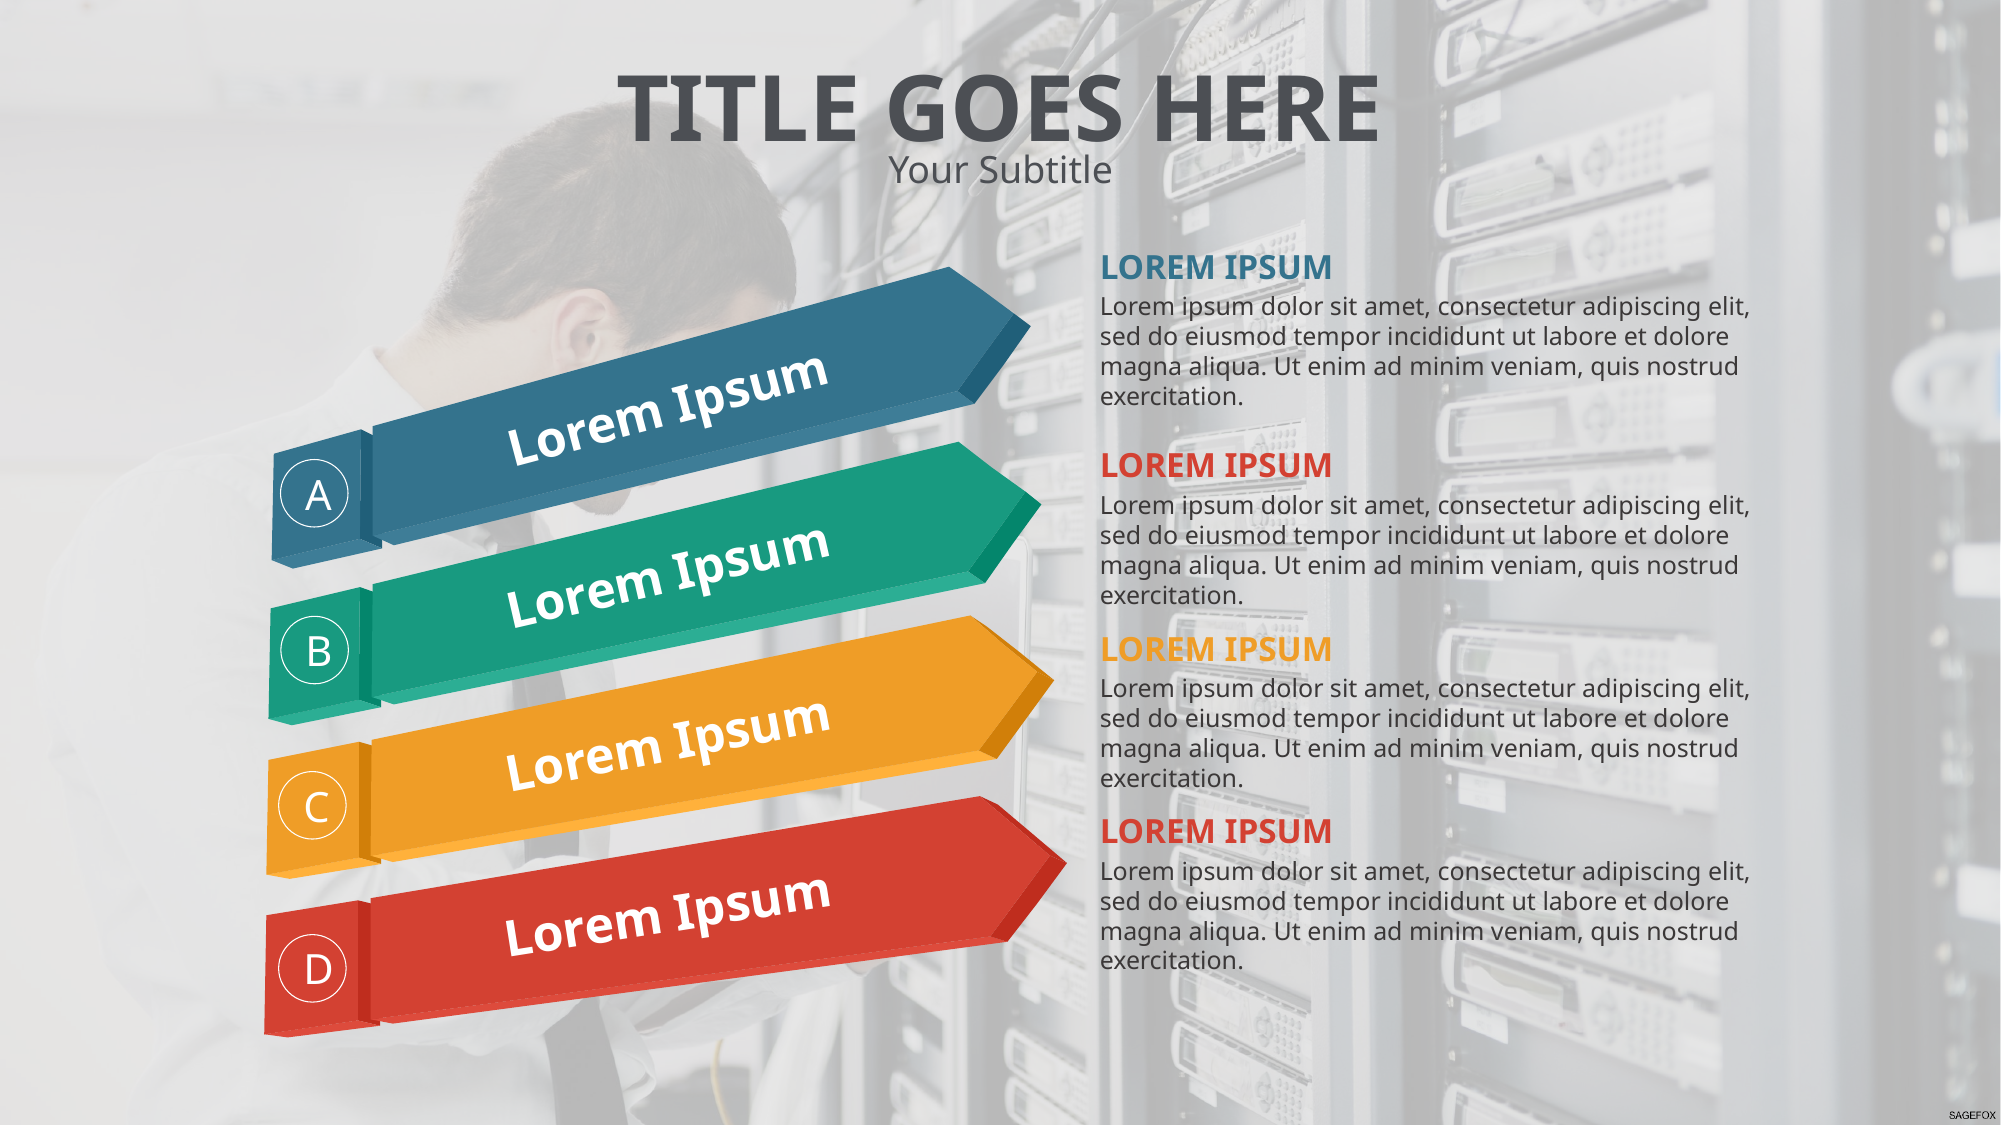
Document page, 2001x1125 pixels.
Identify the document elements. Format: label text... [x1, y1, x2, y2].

text_box LOREM IPSUM Lorem ipsum dolor sit amet, consectetur adipiscing elit, sed do eiusmod tempor incididunt ut labore et dolore magna aliqua. Ut enim ad minim veniam, quis nostrud exercitation. [1085, 620, 1779, 801]
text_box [370, 796, 1067, 1024]
text_box LOREM IPSUM Lorem ipsum dolor sit amet, consectetur adipiscing elit, sed do eiusmod tempor incididunt ut labore et dolore magna aliqua. Ut enim ad minim veniam, quis nostrud exercitation. [1085, 238, 1779, 418]
picture [1925, 0, 2001, 1125]
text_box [268, 587, 371, 726]
text_box LOREM IPSUM Lorem ipsum dolor sit amet, consectetur adipiscing elit, sed do eiusmod tempor incididunt ut labore et dolore magna aliqua. Ut enim ad minim veniam, quis nostrud exercitation. [1085, 802, 1779, 983]
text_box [372, 266, 1031, 441]
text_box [266, 741, 370, 879]
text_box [548, 42, 1452, 199]
text_box LOREM IPSUM Lorem ipsum dolor sit amet, consectetur adipiscing elit, sed do eiusmod tempor incididunt ut labore et dolore magna aliqua. Ut enim ad minim veniam, quis nostrud exercitation. [1085, 437, 1779, 617]
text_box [264, 900, 381, 1038]
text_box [370, 615, 1055, 796]
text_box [371, 441, 1042, 615]
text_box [271, 429, 372, 569]
